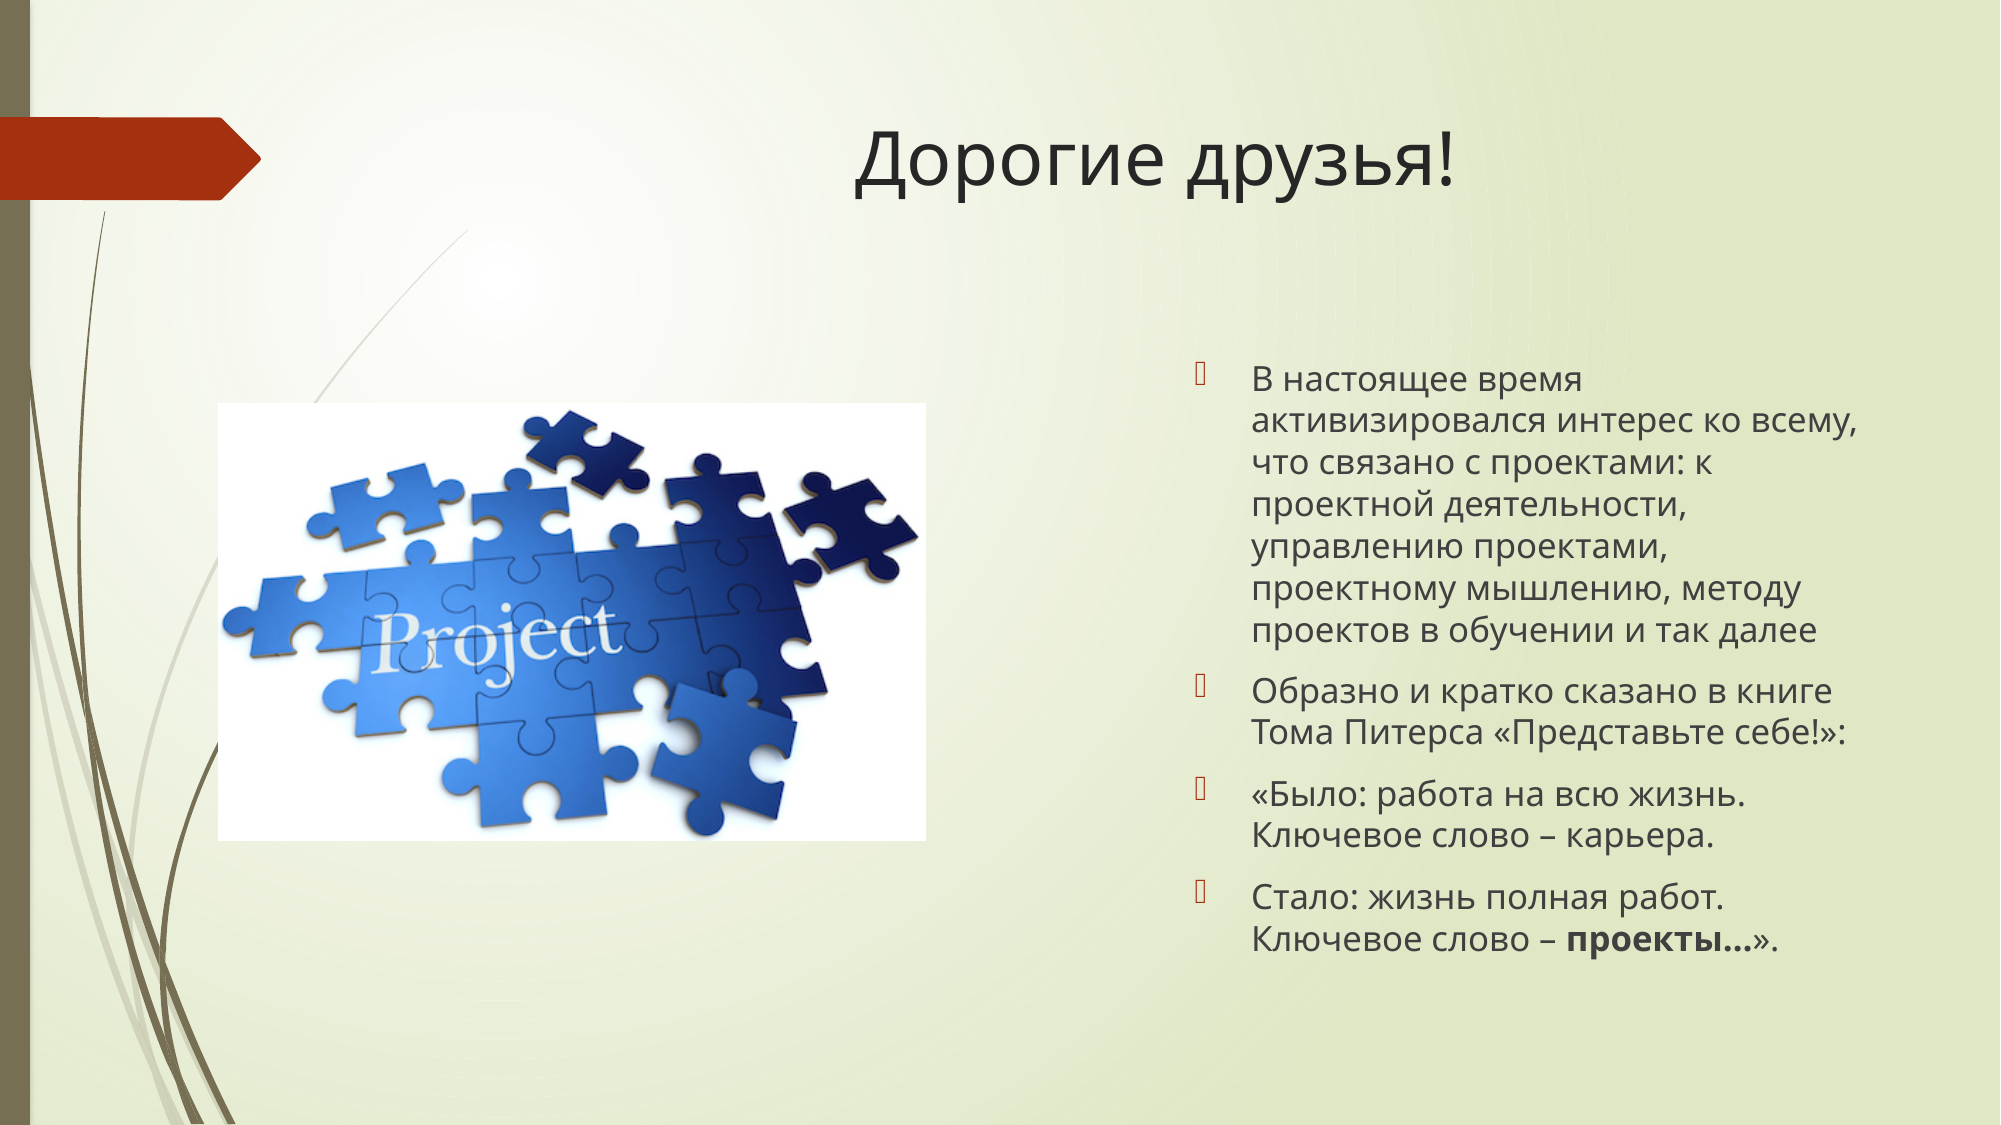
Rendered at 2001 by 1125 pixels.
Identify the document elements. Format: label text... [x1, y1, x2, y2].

title Дорогие друзья! [425, 102, 1888, 313]
list В настоящее время активизировался интерес ко всему, что связано с проектами: к проектной деятельности, управлению проектами, проектному мышлению, методу проектов в обучении и так далее Образно и кратко сказано в книге Тома Питерса «Представьте себе!»: «Было: работа на всю жизнь. Ключевое слово – карьера. ​​Стало: жизнь полная работ. Ключевое слово – проекты…». [1179, 348, 1888, 969]
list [218, 403, 927, 842]
